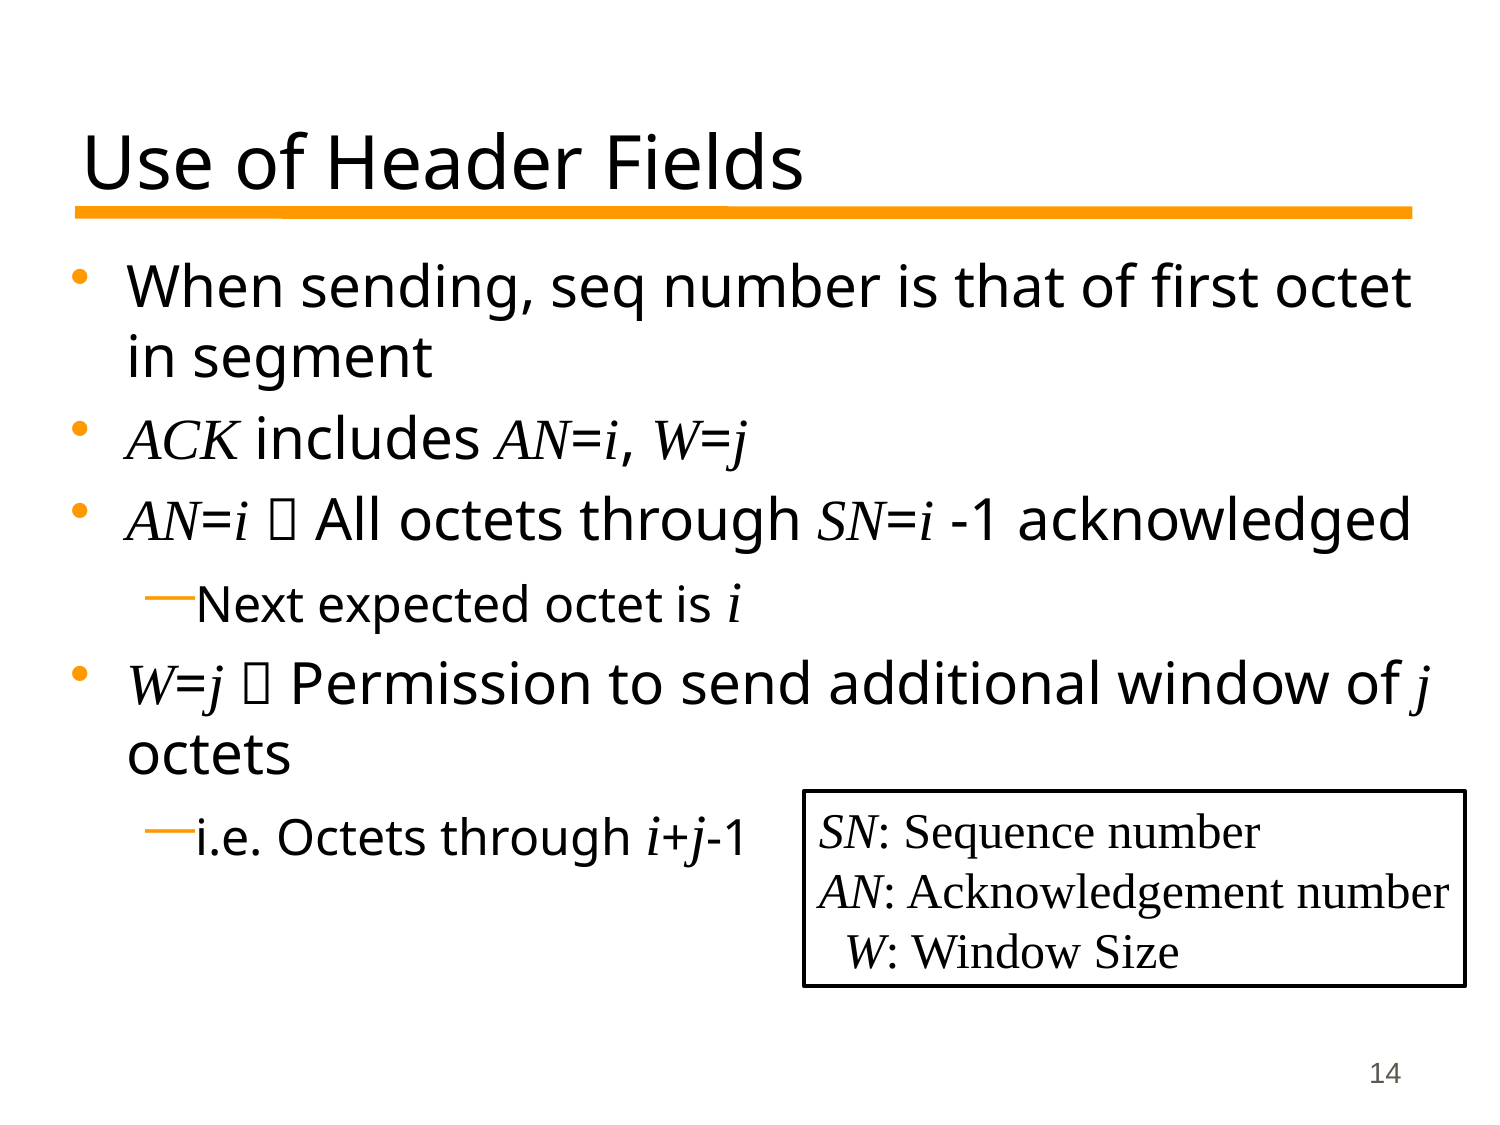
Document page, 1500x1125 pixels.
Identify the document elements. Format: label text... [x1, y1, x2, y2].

slide_number 14 [1103, 1021, 1417, 1098]
text_box SN: Sequence number AN: Acknowledgement number W: Window Size [802, 789, 1467, 988]
title Use of Header Fields [66, 24, 1413, 213]
list When sending, seq number is that of first octet in segment ACK includes AN=i, W=j AN=i  All octets through SN=i -1 acknowledged Next expected octet is i W=j  Permission to send additional window of j octets i.e. Octets through i+j-1 [55, 241, 1471, 1011]
